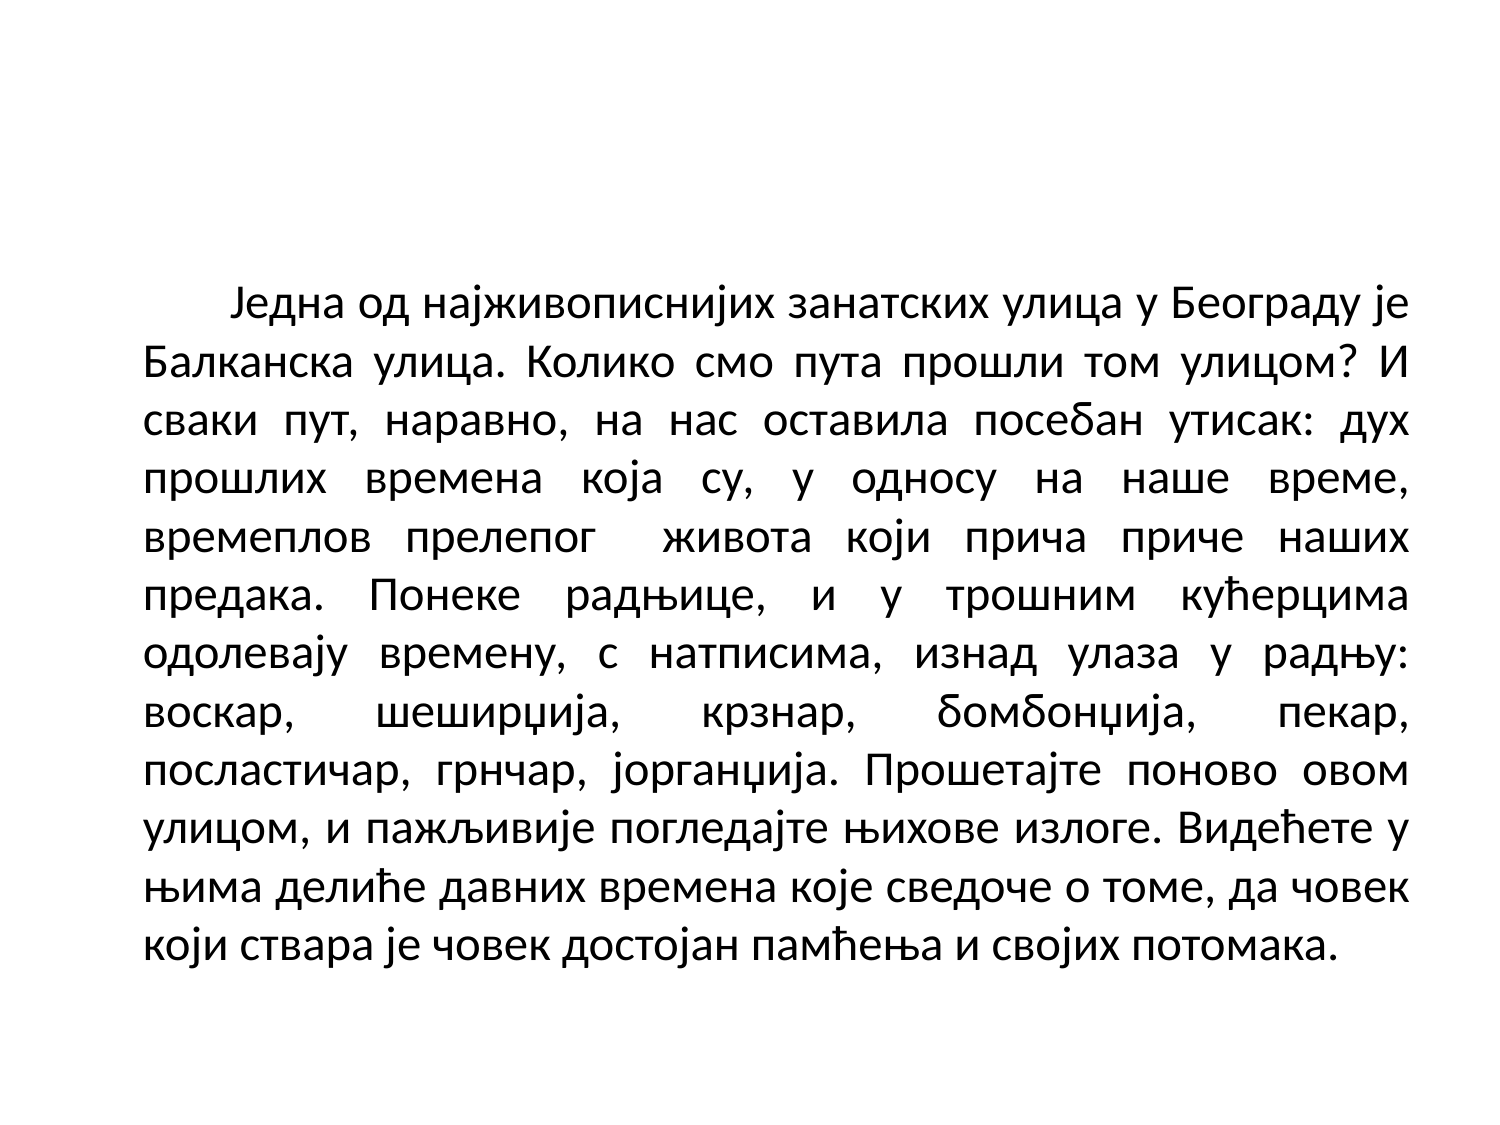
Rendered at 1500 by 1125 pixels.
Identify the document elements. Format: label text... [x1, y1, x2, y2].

list Једна од најживописнијих занатских улица у Београду је Балканска улица. Колико смо пута прошли том улицом? И сваки пут, наравно, на нас оставила посебан утисак: дух прошлих времена која су, у односу на наше време, времеплов прелепог живота који прича приче наших предака. Понеке радњице, и у трошним кућерцима одолевају времену, с натписима, изнад улаза у радњу: воскар, шеширџија, крзнар, бомбонџија, пекар, посластичар, грнчар, јорганџија. Прошетајте поново овом улицом, и пажљивије погледајте њихове излоге. Видећете у њима делиће давних времена које сведоче о томе, да човек који ствара је човек достојан памћења и својих потомака. [75, 262, 1425, 1005]
